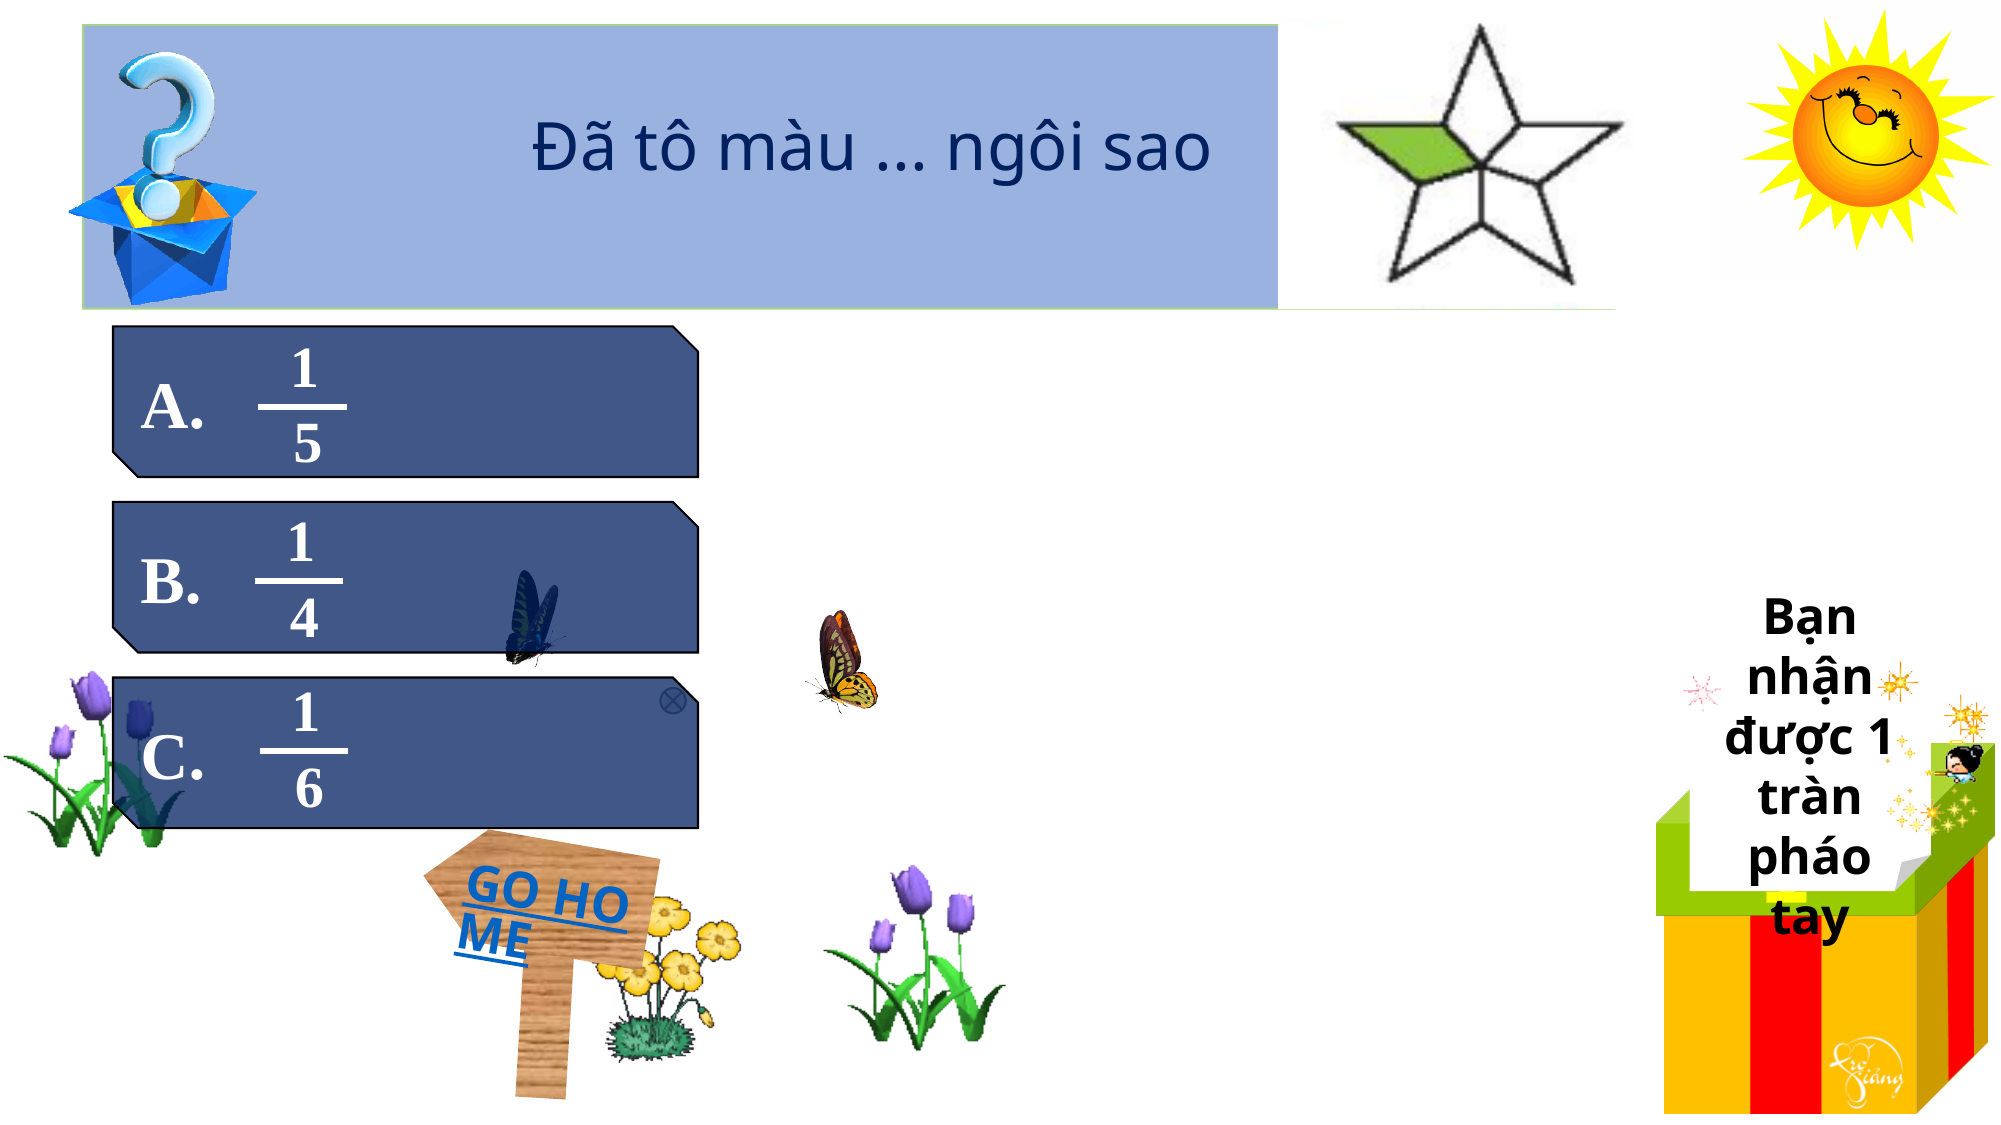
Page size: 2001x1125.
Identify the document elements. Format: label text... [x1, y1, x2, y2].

picture [820, 845, 1012, 1055]
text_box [260, 665, 349, 827]
text_box A. [111, 325, 258, 479]
picture [1656, 657, 1995, 1114]
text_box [258, 321, 347, 483]
picture [586, 895, 743, 1063]
text_box A. [347, 325, 700, 479]
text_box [254, 495, 344, 657]
text_box C. [191, 676, 700, 830]
text_box [514, 952, 575, 1101]
picture [1278, 19, 1666, 309]
text_box Đã tô màu ... ngôi sao [82, 24, 1616, 310]
text_box B. [111, 500, 254, 654]
picture [493, 563, 622, 690]
text_box B. [344, 500, 700, 654]
text_box GO HOME [421, 828, 662, 963]
picture [51, 45, 273, 316]
text_box Bạn nhận được 1 tràn pháo tay [1688, 672, 1873, 743]
picture [1709, 0, 2000, 283]
picture [0, 651, 191, 861]
picture [747, 601, 893, 740]
